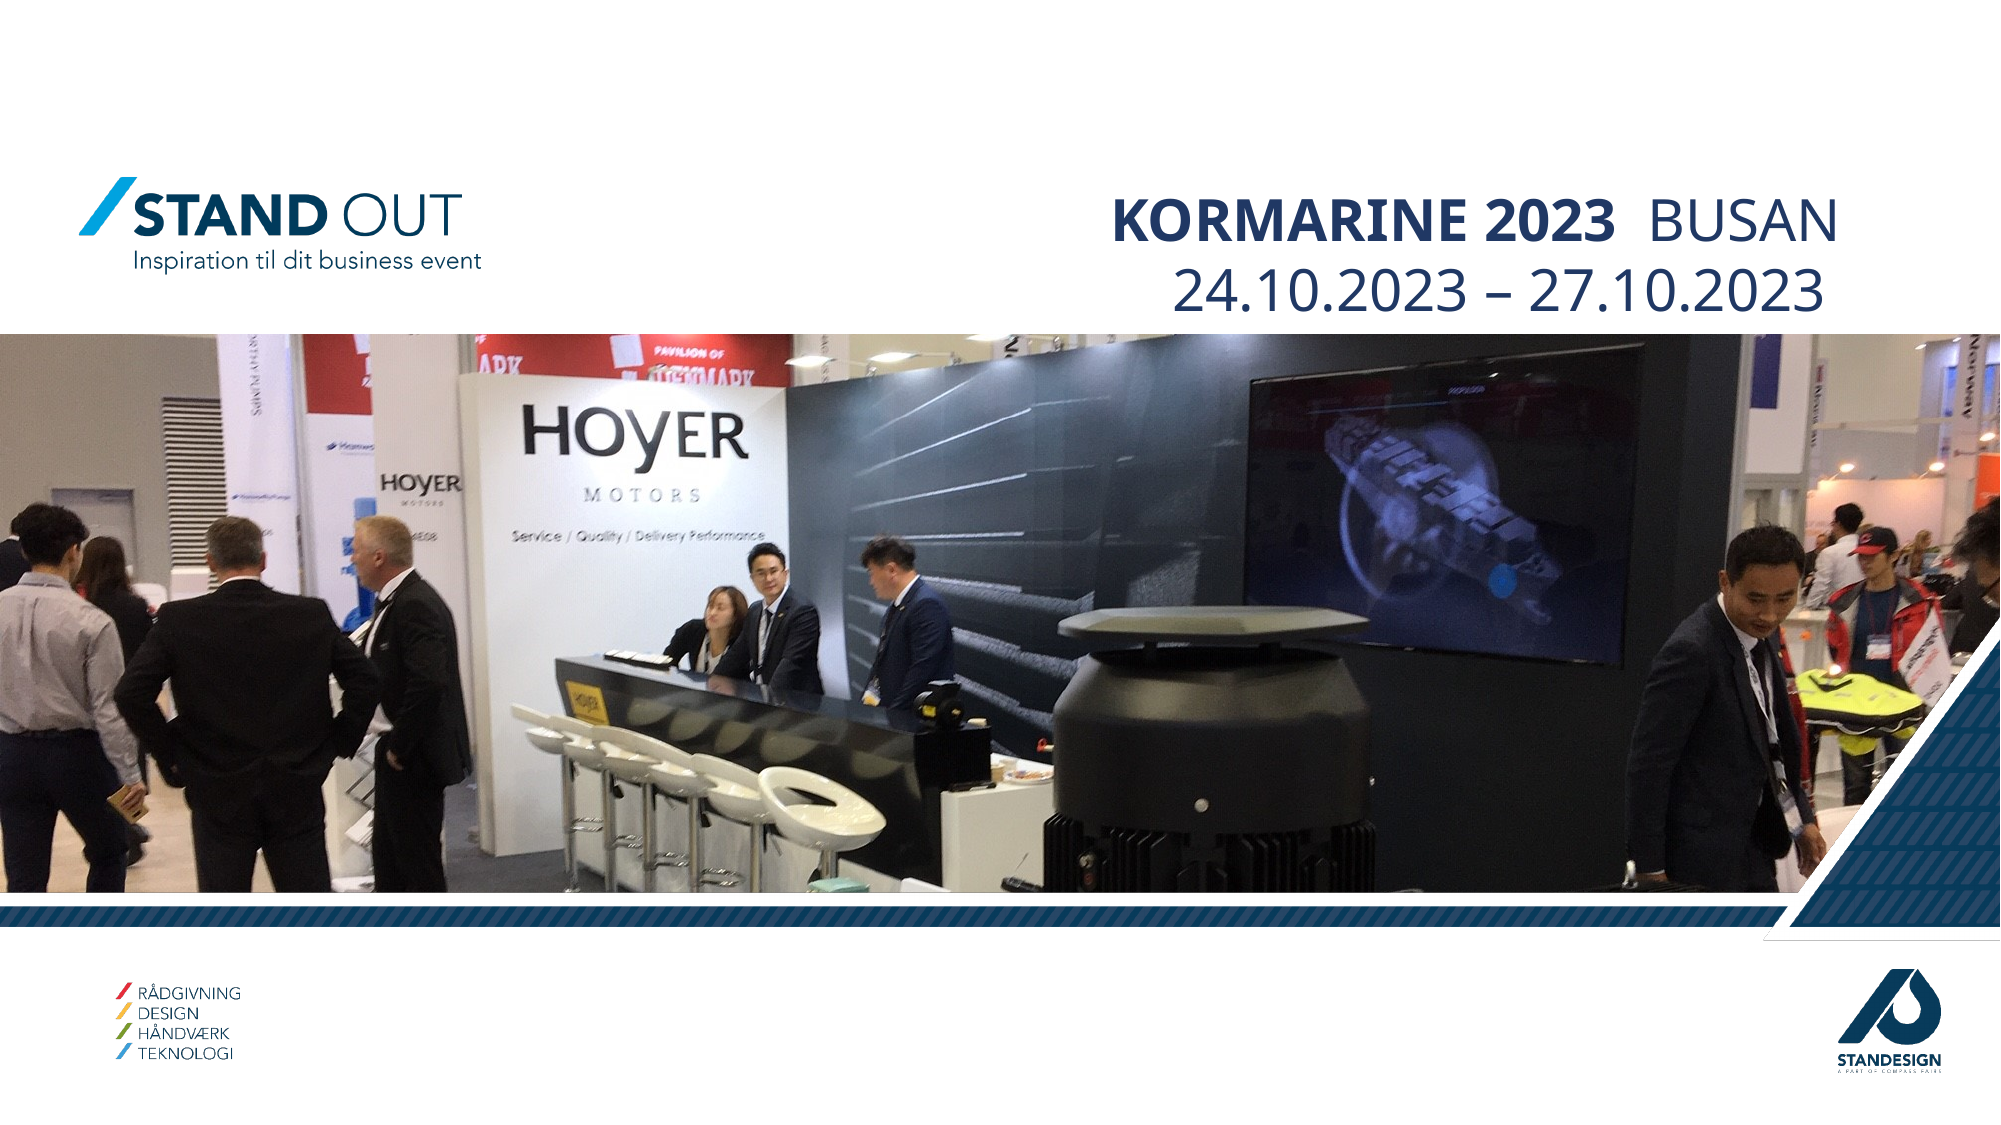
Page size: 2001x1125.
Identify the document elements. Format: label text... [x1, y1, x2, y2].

text_box [0, 0, 2000, 311]
picture [0, 334, 2000, 893]
text_box [0, 893, 2000, 1125]
text_box KORMARINE 2023 BUSAN 24.10.2023 – 27.10.2023 [883, 175, 1856, 331]
